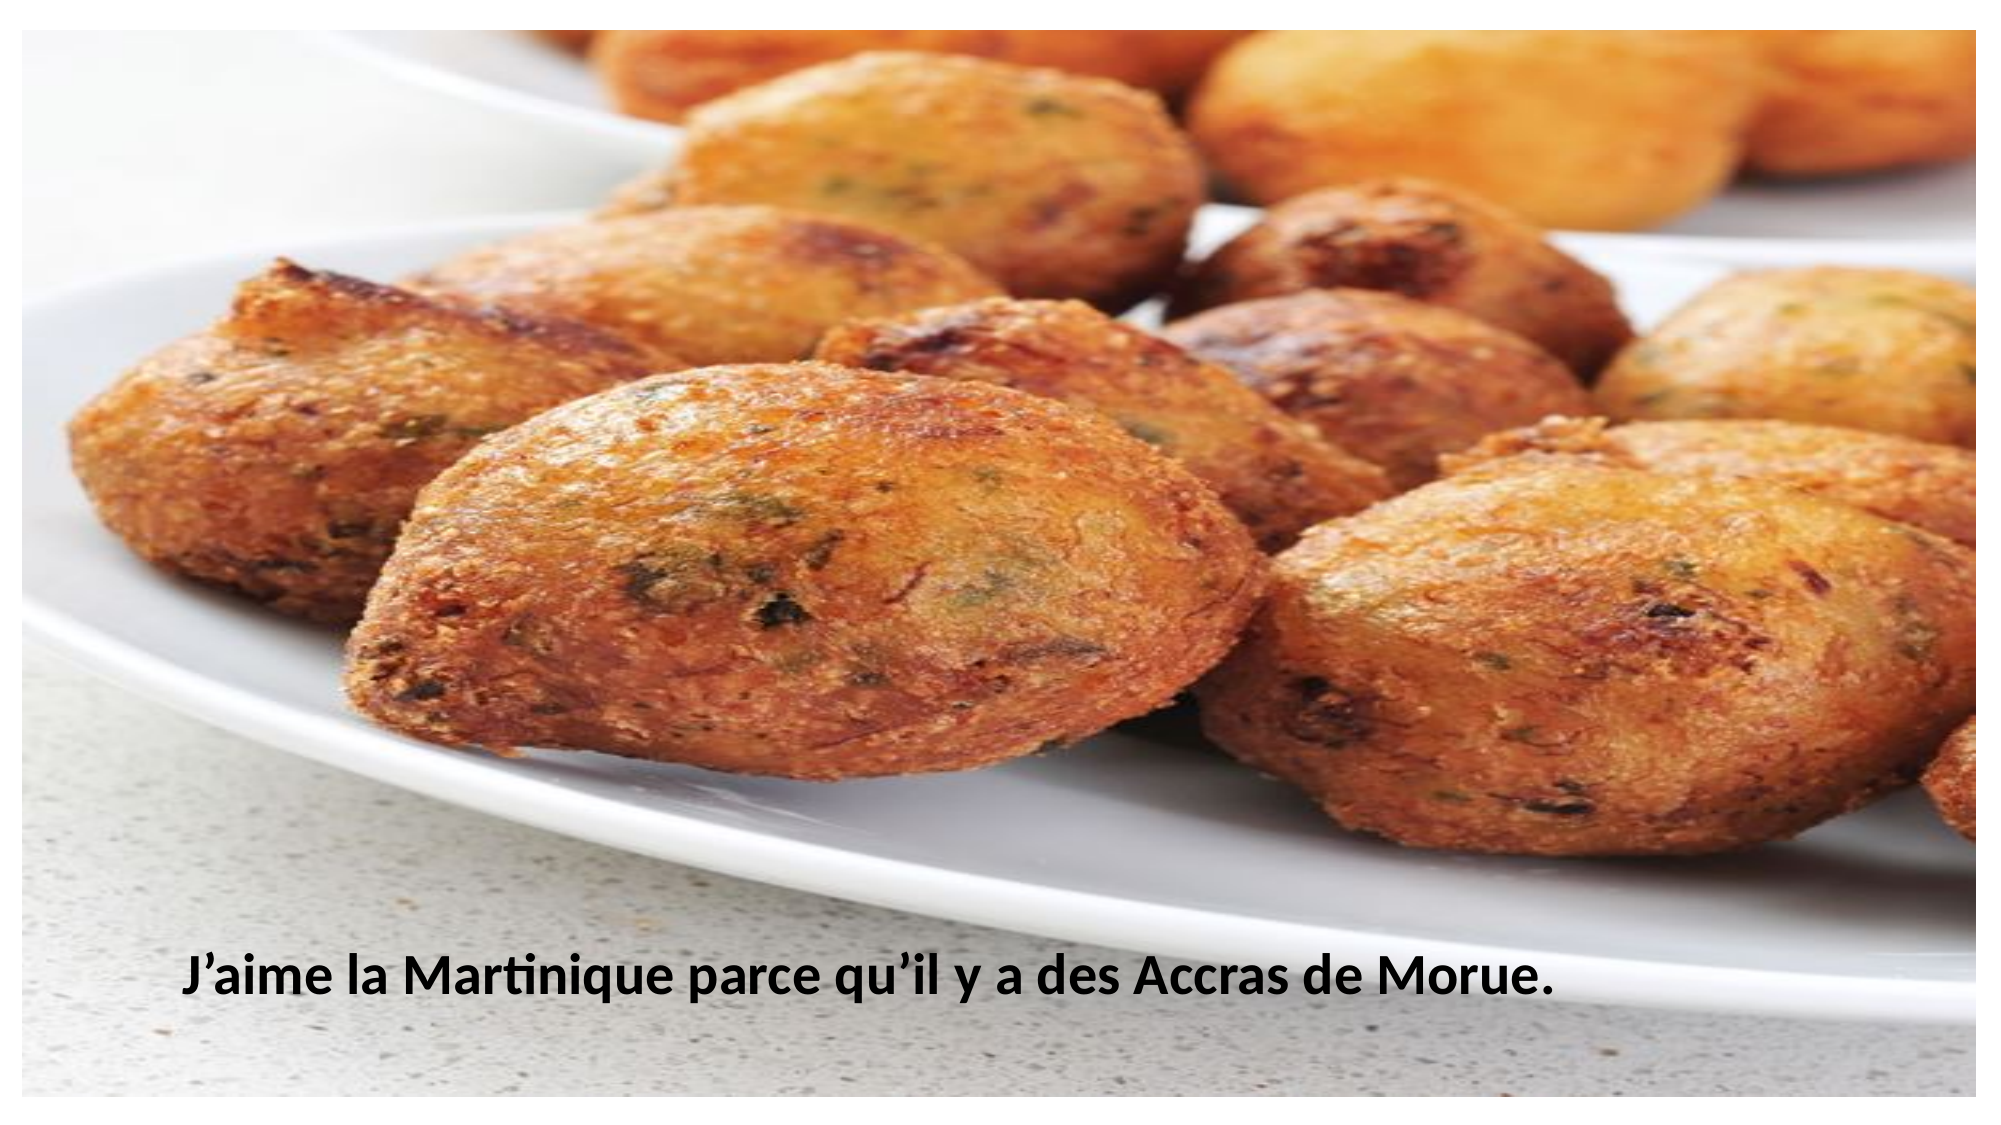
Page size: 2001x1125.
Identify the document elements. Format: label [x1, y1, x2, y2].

list [22, 30, 1976, 1097]
